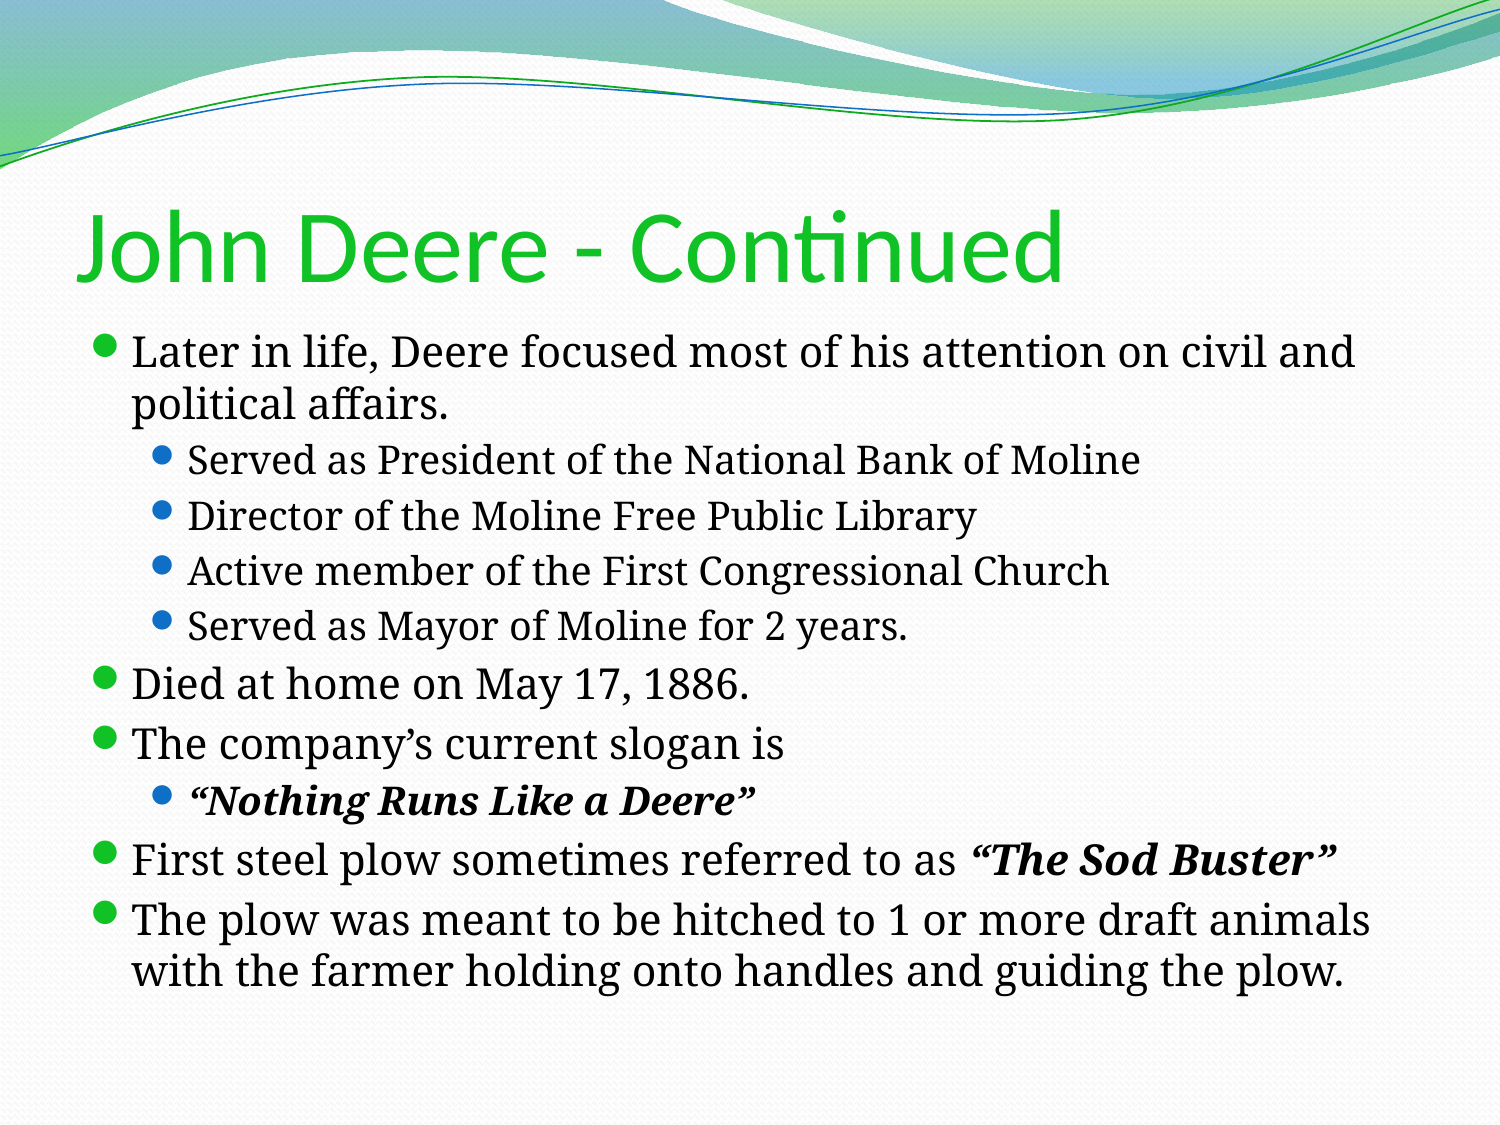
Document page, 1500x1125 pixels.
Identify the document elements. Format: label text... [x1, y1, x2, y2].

title John Deere - Continued [75, 115, 1425, 303]
list Later in life, Deere focused most of his attention on civil and political affairs. Served as President of the National Bank of Moline Director of the Moline Free Public Library Active member of the First Congressional Church Served as Mayor of Moline for 2 years. Died at home on May 17, 1886. The company’s current slogan is “Nothing Runs Like a Deere” First steel plow sometimes referred to as “The Sod Buster” The plow was meant to be hitched to 1 or more draft animals with the farmer holding onto handles and guiding the plow. [75, 317, 1425, 1038]
